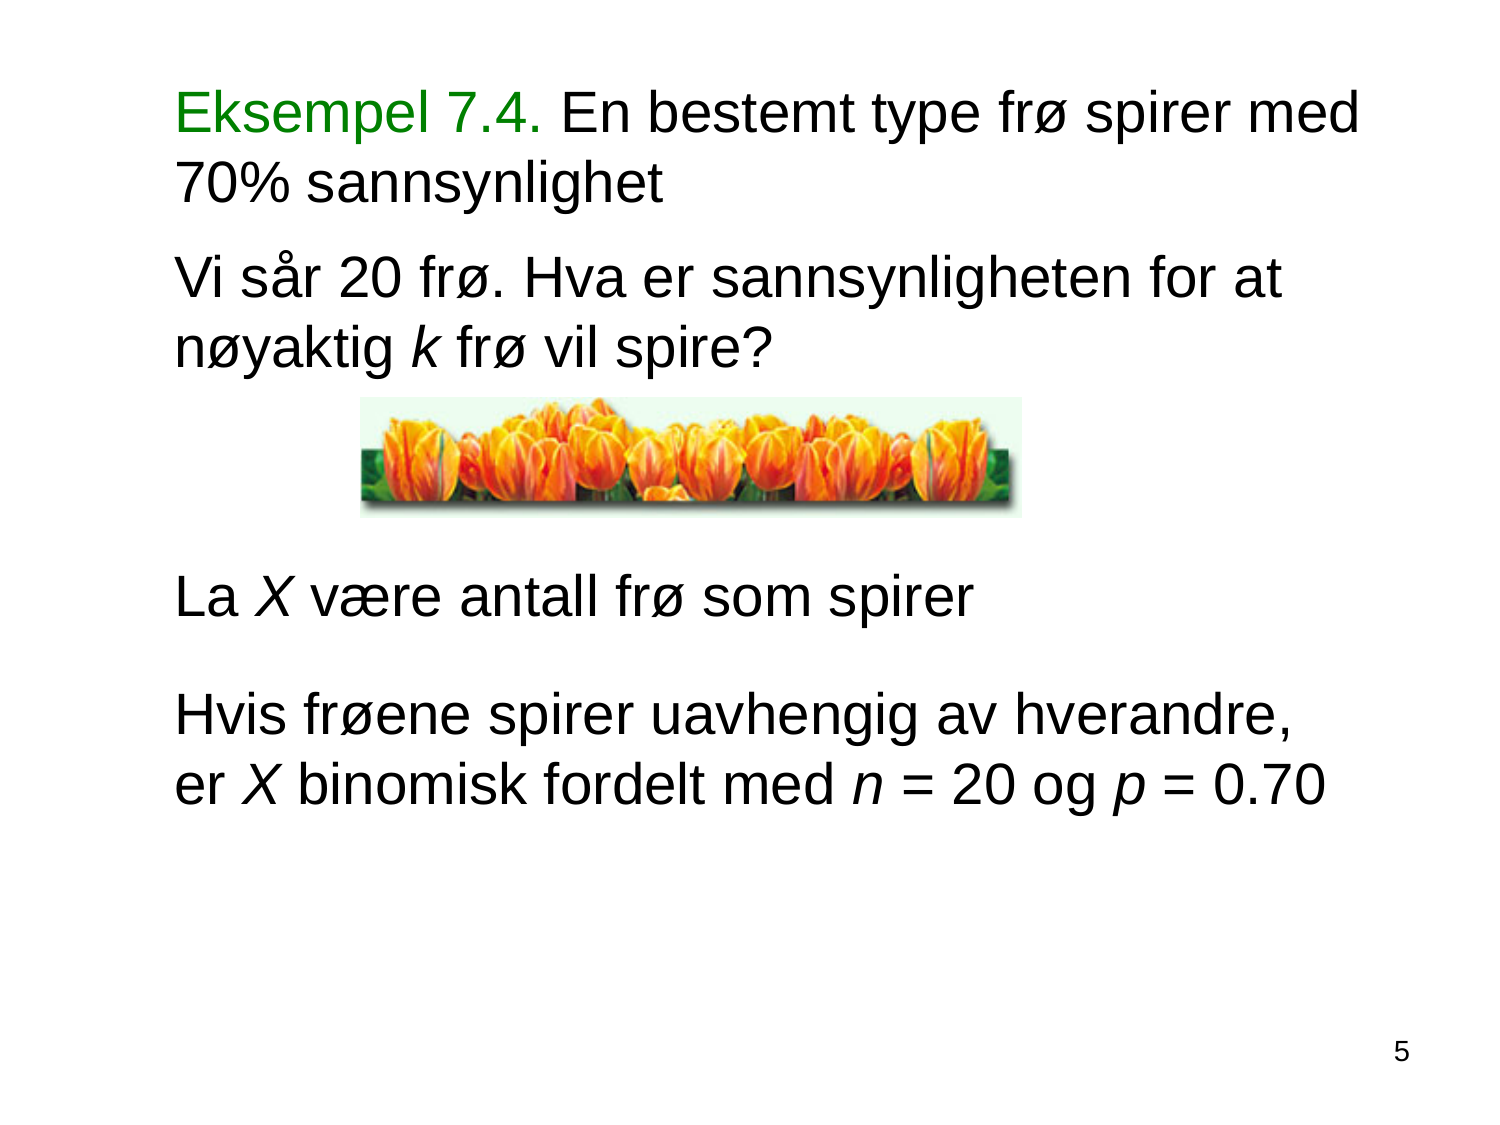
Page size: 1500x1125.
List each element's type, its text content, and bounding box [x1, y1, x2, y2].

slide_number 5 [1074, 1024, 1426, 1103]
text_box Eksempel 7.4. En bestemt type frø spirer med 70% sannsynlighet [159, 66, 1436, 221]
picture [359, 396, 1022, 519]
text_box Vi sår 20 frø. Hva er sannsynligheten for at nøyaktig k frø vil spire? [159, 231, 1436, 387]
text_box La X være antall frø som spirer [159, 550, 1436, 636]
